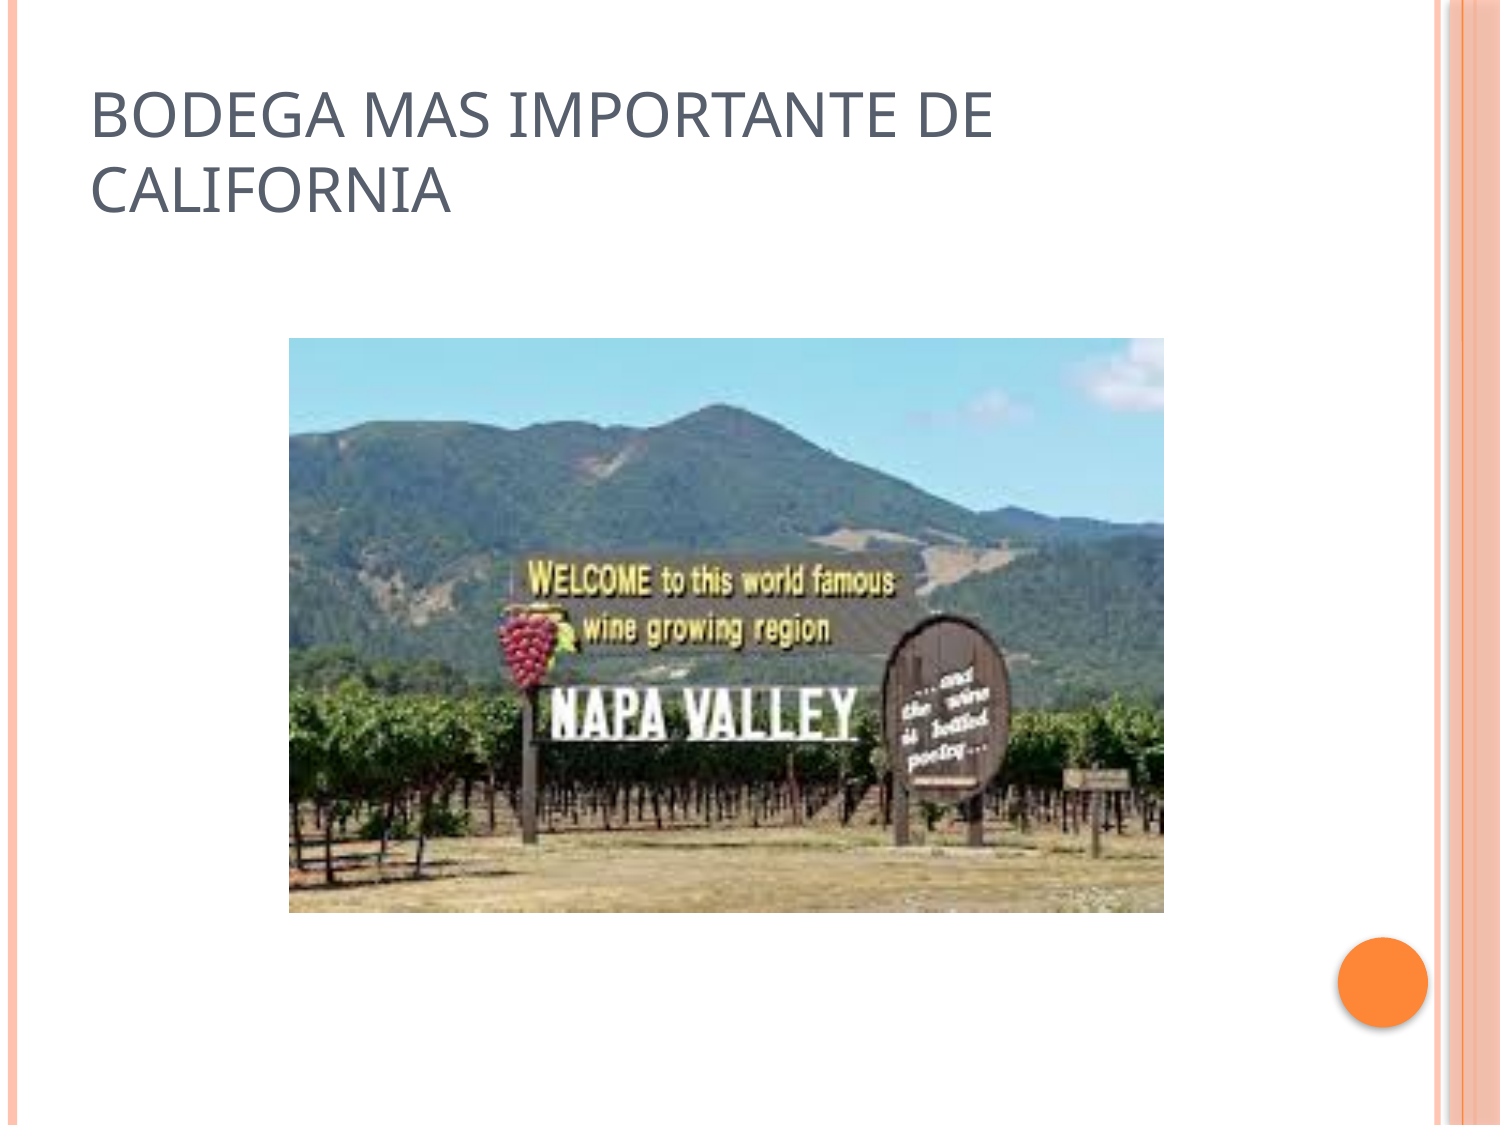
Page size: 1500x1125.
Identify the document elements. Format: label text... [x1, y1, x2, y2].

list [288, 337, 1164, 914]
title Bodega mas importante de california [75, 45, 1300, 233]
